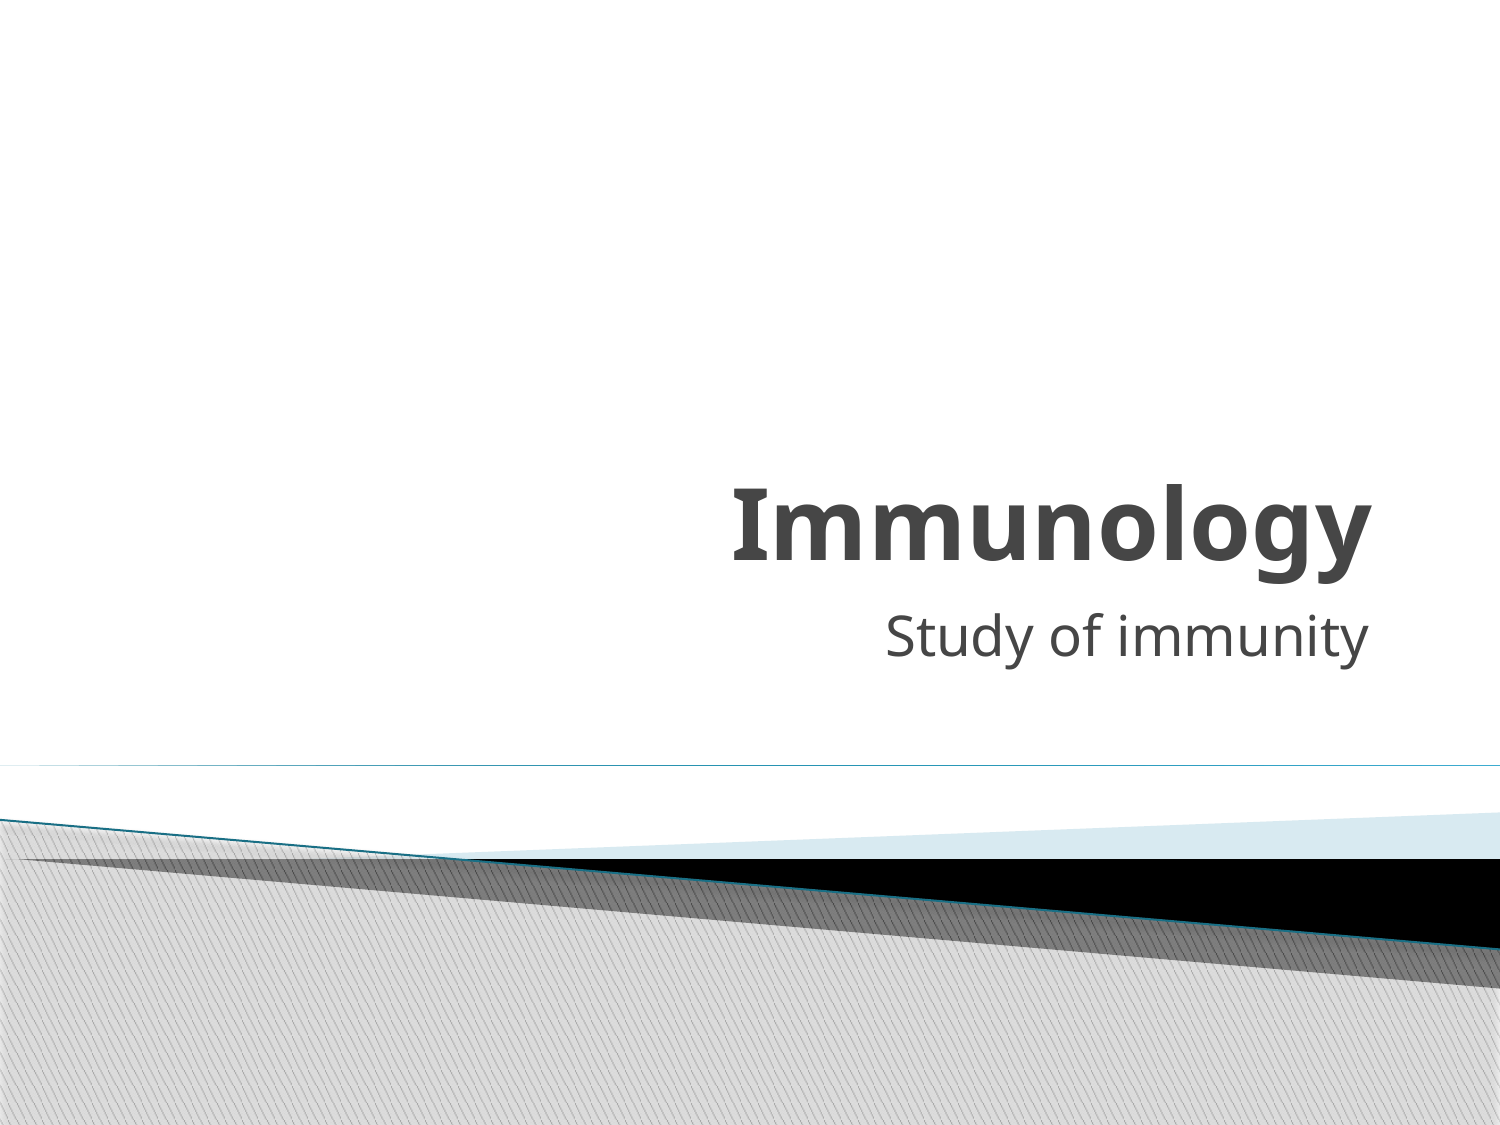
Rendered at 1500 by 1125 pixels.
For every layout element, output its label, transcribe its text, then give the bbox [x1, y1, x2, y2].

picture [5, 859, 1500, 989]
subtitle Study of immunity [112, 592, 1388, 790]
title Immunology [112, 287, 1388, 588]
